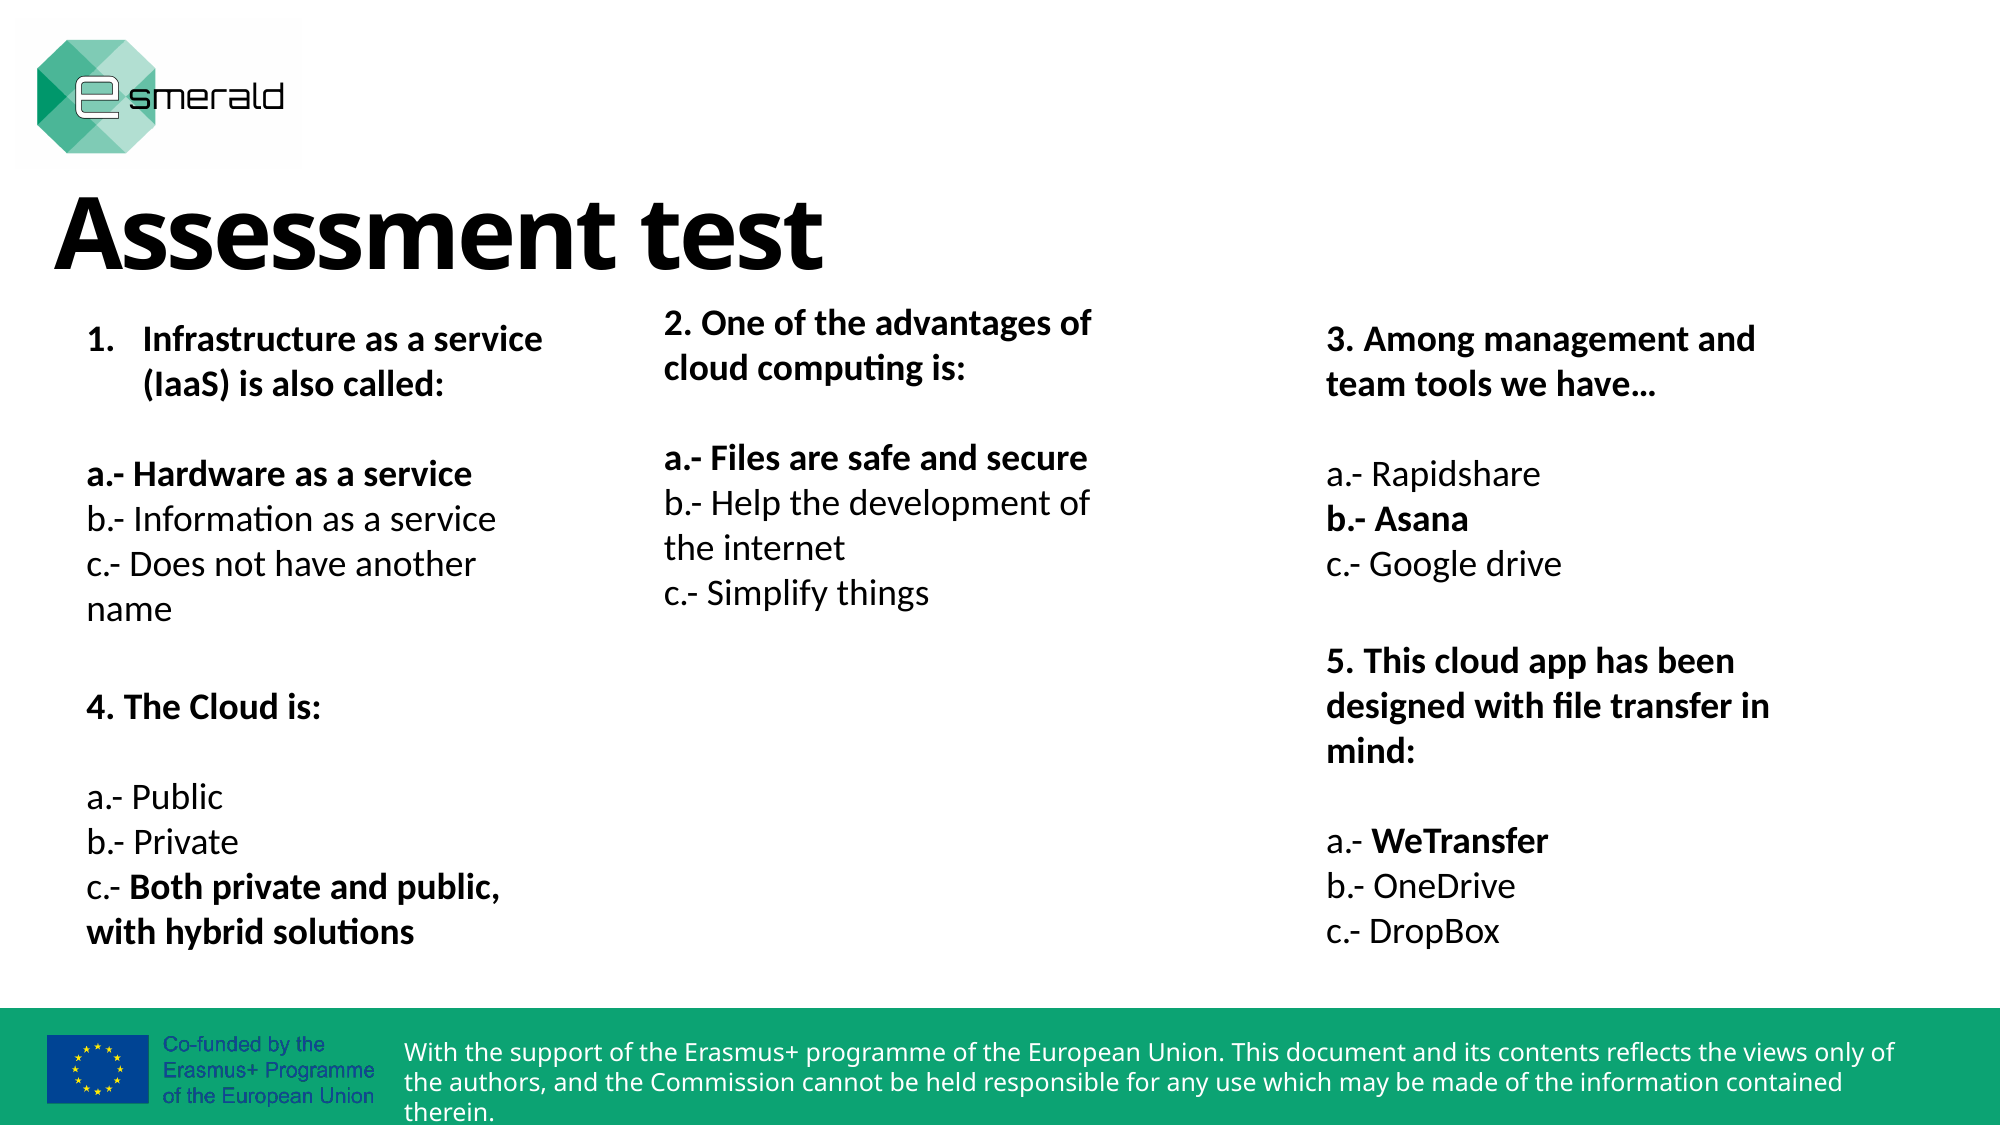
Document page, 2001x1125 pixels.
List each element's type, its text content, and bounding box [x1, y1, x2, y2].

picture [15, 18, 302, 169]
picture [47, 1035, 374, 1107]
text_box Assessment test [52, 167, 1737, 290]
text_box 5. This cloud app has been designed with file transfer in mind: a.- WeTransfer b.- OneDrive c.- DropBox [1311, 628, 1803, 959]
text_box 4. The Cloud is: a.- Public b.- Private c.- Both private and public, with hybrid solutions [71, 674, 563, 960]
text_box 2. One of the advantages of cloud computing is: a.- Files are safe and secure b.- Help the development of the internet c.- Simplify things [649, 290, 1140, 621]
text_box Infrastructure as a service (IaaS) is also called: a.- Hardware as a service b.- Information as a service c.- Does not have another name [71, 306, 563, 637]
text_box 3. Among management and team tools we have… a.- Rapidshare b.- Asana c.- Google drive [1311, 306, 1803, 592]
